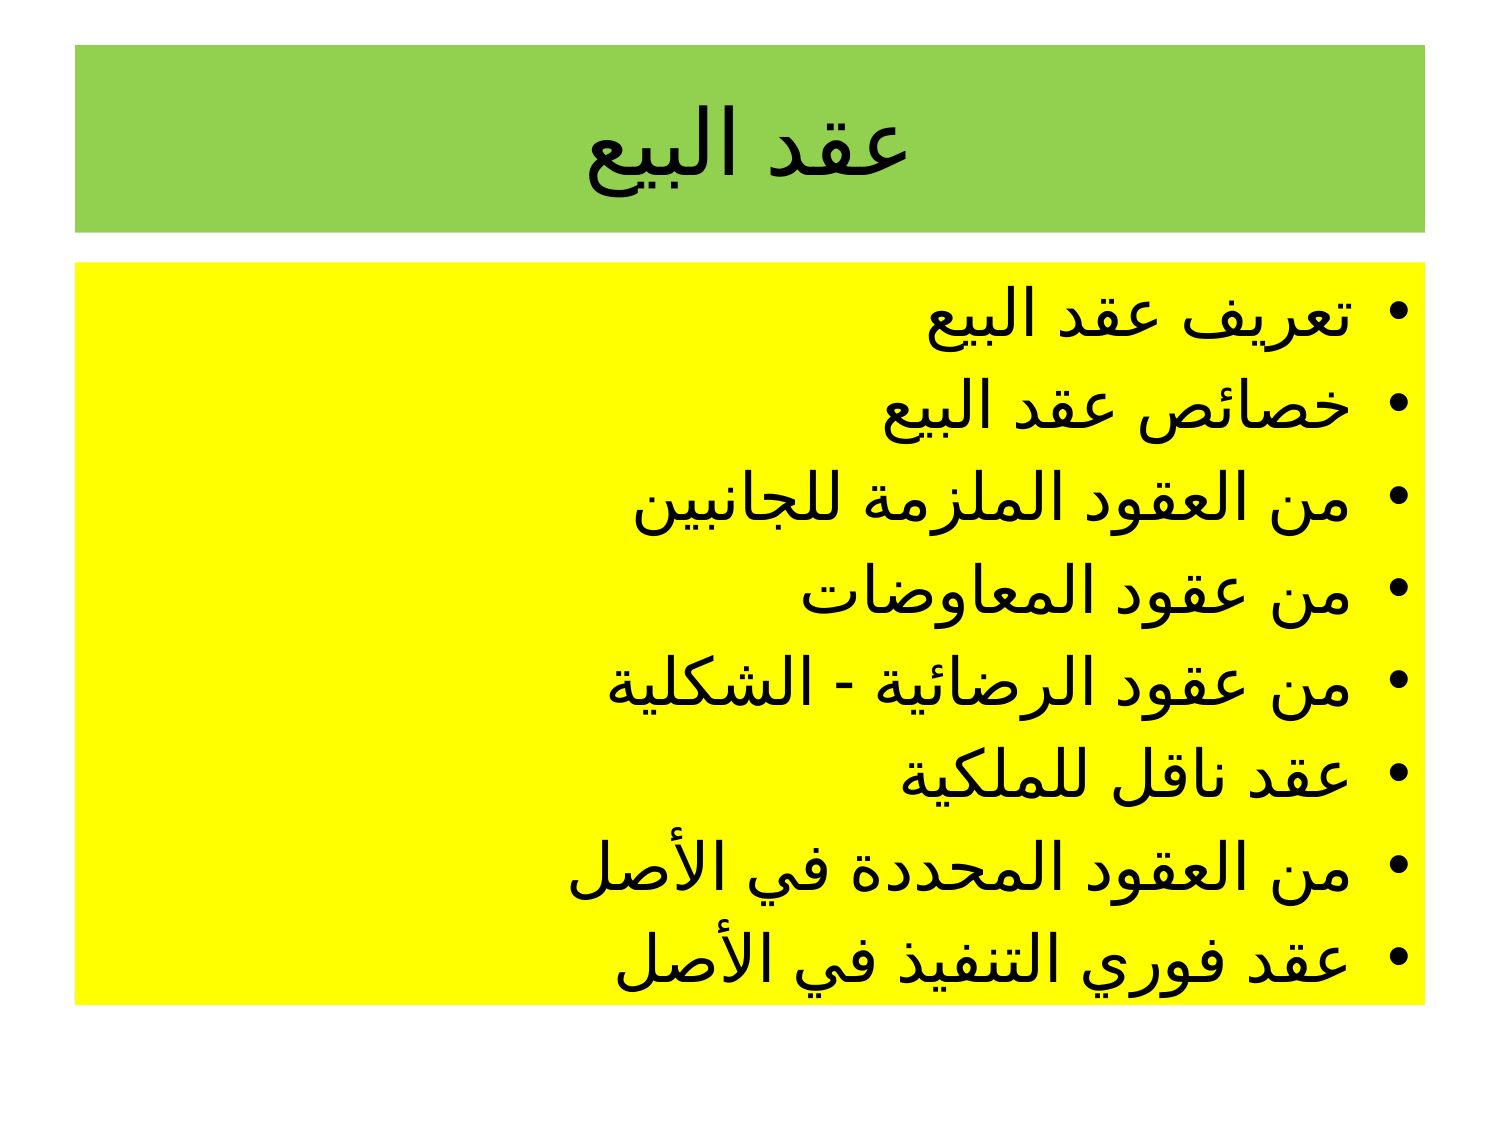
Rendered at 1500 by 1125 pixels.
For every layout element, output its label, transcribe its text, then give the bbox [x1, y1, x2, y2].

list تعريف عقد البيع خصائص عقد البيع من العقود الملزمة للجانبين من عقود المعاوضات من عقود الرضائية - الشكلية عقد ناقل للملكية من العقود المحددة في الأصل عقد فوري التنفيذ في الأصل [75, 262, 1425, 1005]
title عقد البيع [75, 45, 1425, 233]
